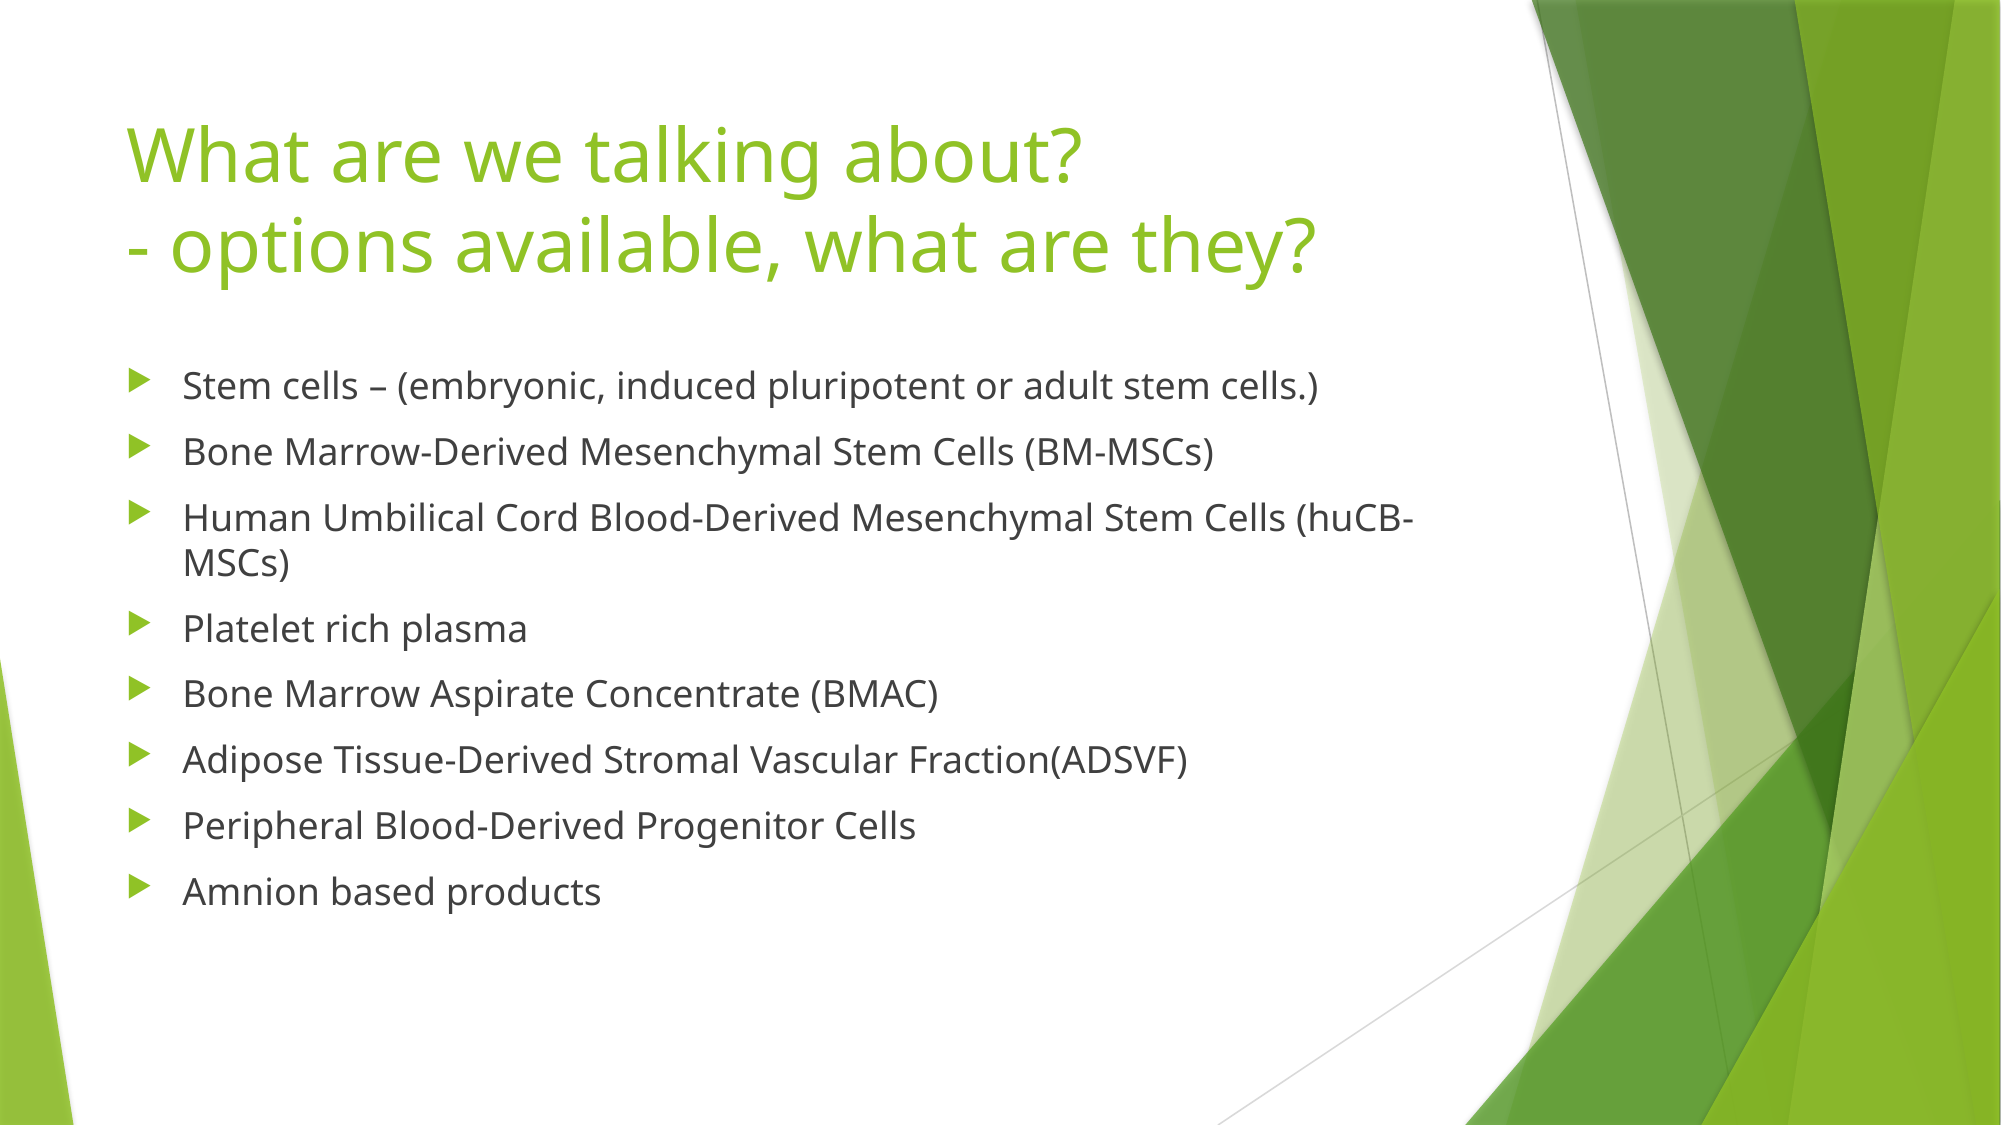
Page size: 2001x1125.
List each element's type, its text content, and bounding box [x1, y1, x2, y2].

list Stem cells – (embryonic, induced pluripotent or adult stem cells.) Bone Marrow-Derived Mesenchymal Stem Cells (BM-MSCs) Human Umbilical Cord Blood-Derived Mesenchymal Stem Cells (huCB-MSCs) Platelet rich plasma Bone Marrow Aspirate Concentrate (BMAC) Adipose Tissue-Derived Stromal Vascular Fraction(ADSVF) Peripheral Blood-Derived Progenitor Cells Amnion based products [111, 354, 1522, 992]
title What are we talking about? - options available, what are they? [111, 99, 1522, 317]
